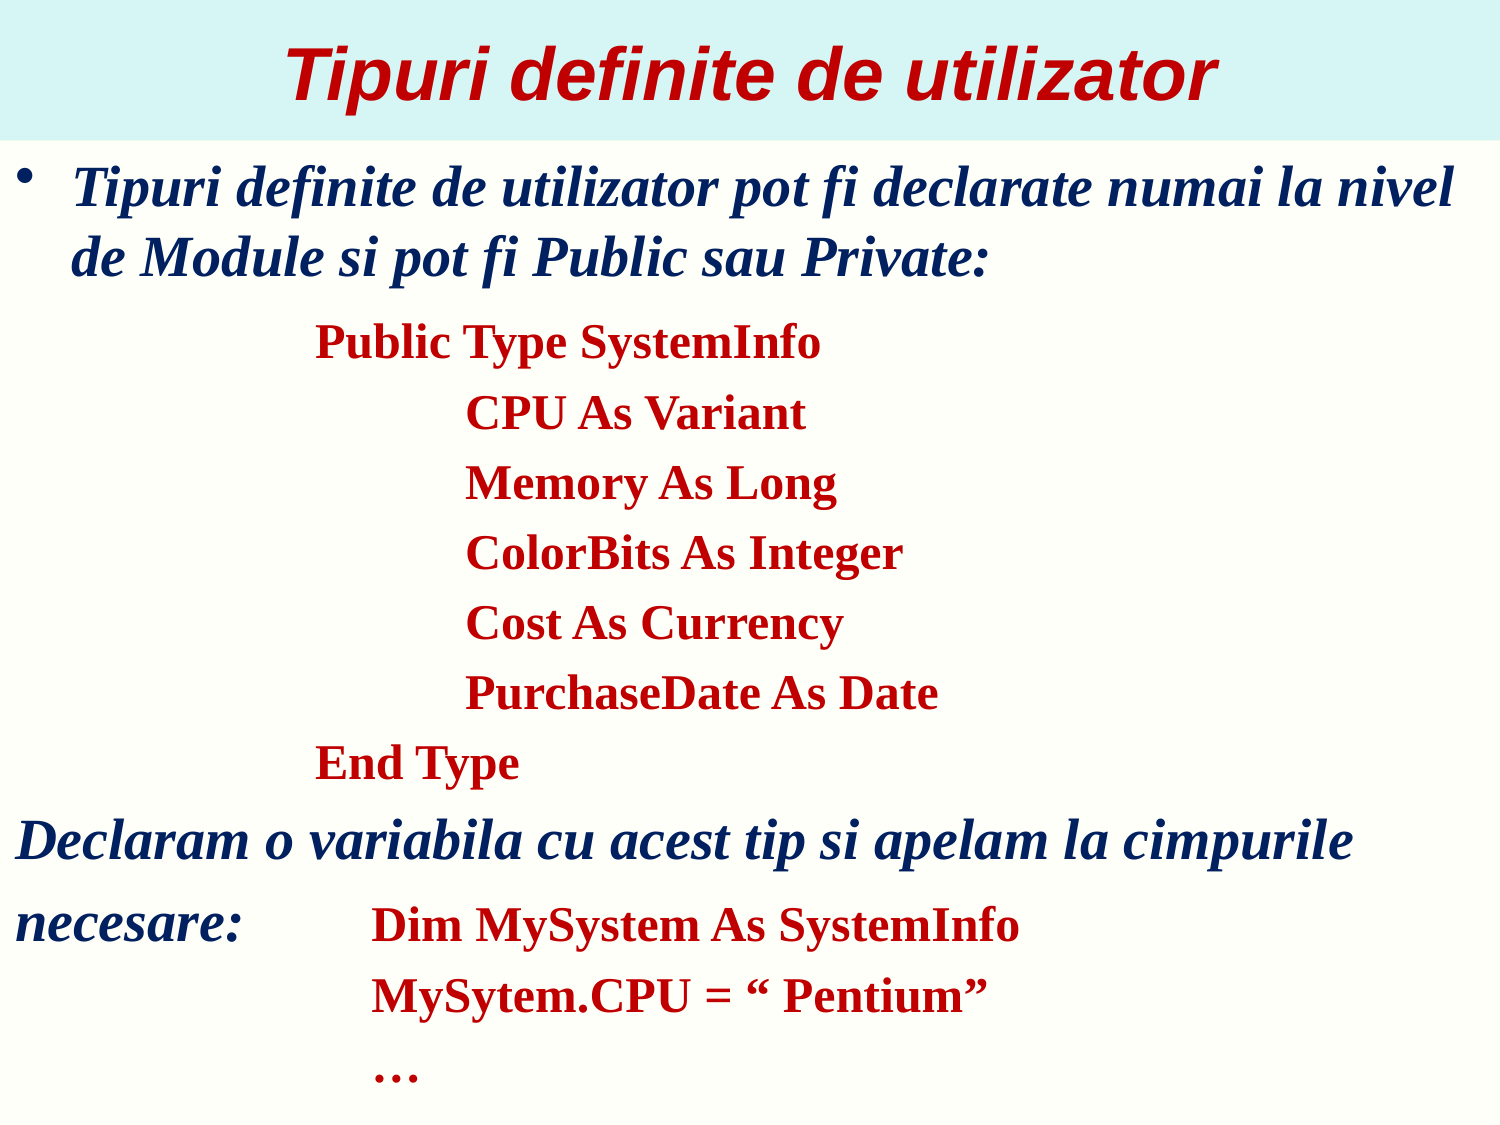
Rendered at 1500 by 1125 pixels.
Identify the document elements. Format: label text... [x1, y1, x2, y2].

list Tipuri definite de utilizator pot fi declarate numai la nivel de Module si pot fi Public sau Private: Public Type SystemInfo CPU As Variant Memory As Long ColorBits As Integer Cost As Currency PurchaseDate As Date End Type Declaram o variabila cu acest tip si apelam la cimpurile necesare: Dim MySystem As SystemInfo MySytem.CPU = “ Pentium” … [0, 140, 1500, 1125]
title Tipuri definite de utilizator [0, 0, 1500, 140]
